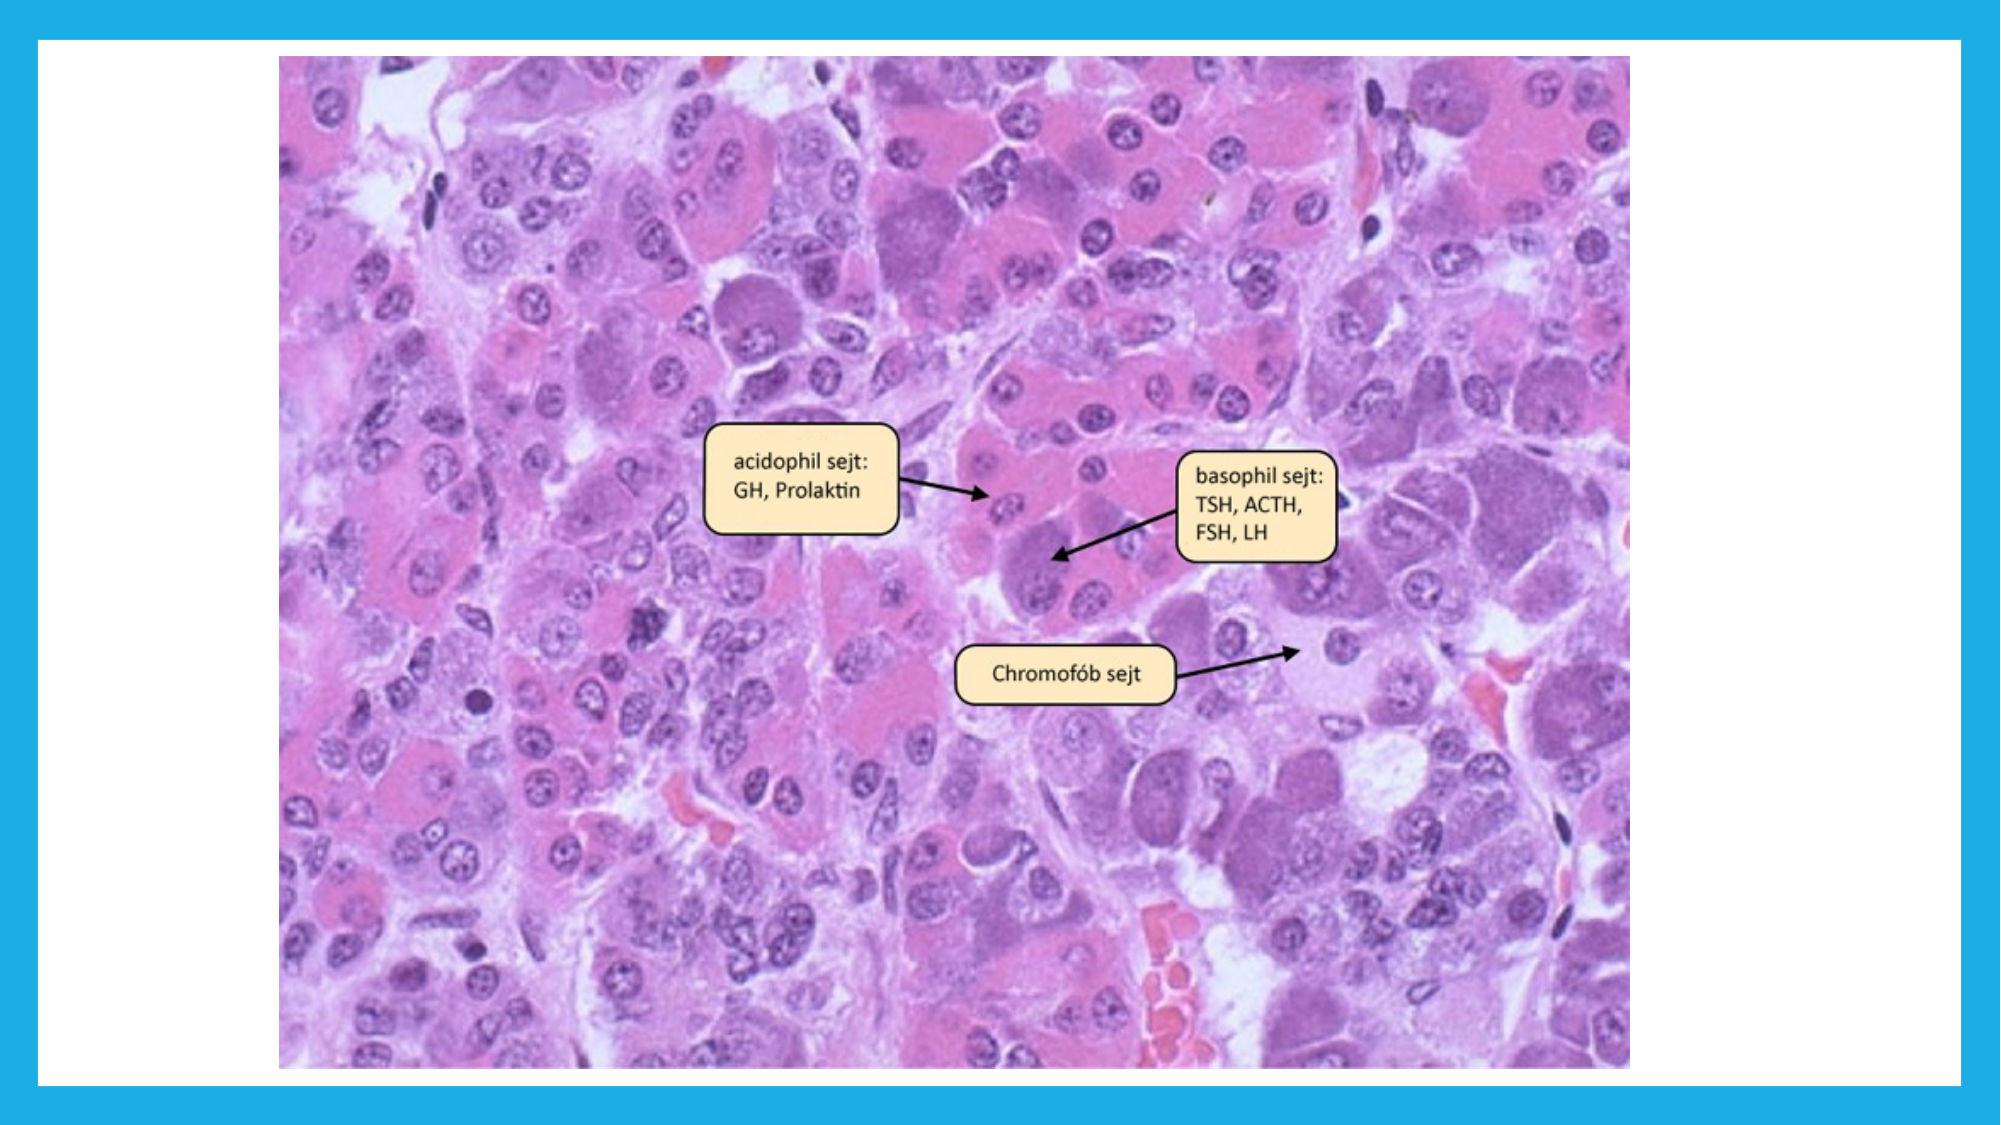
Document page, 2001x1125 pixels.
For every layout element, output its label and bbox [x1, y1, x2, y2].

picture [279, 56, 1631, 1069]
